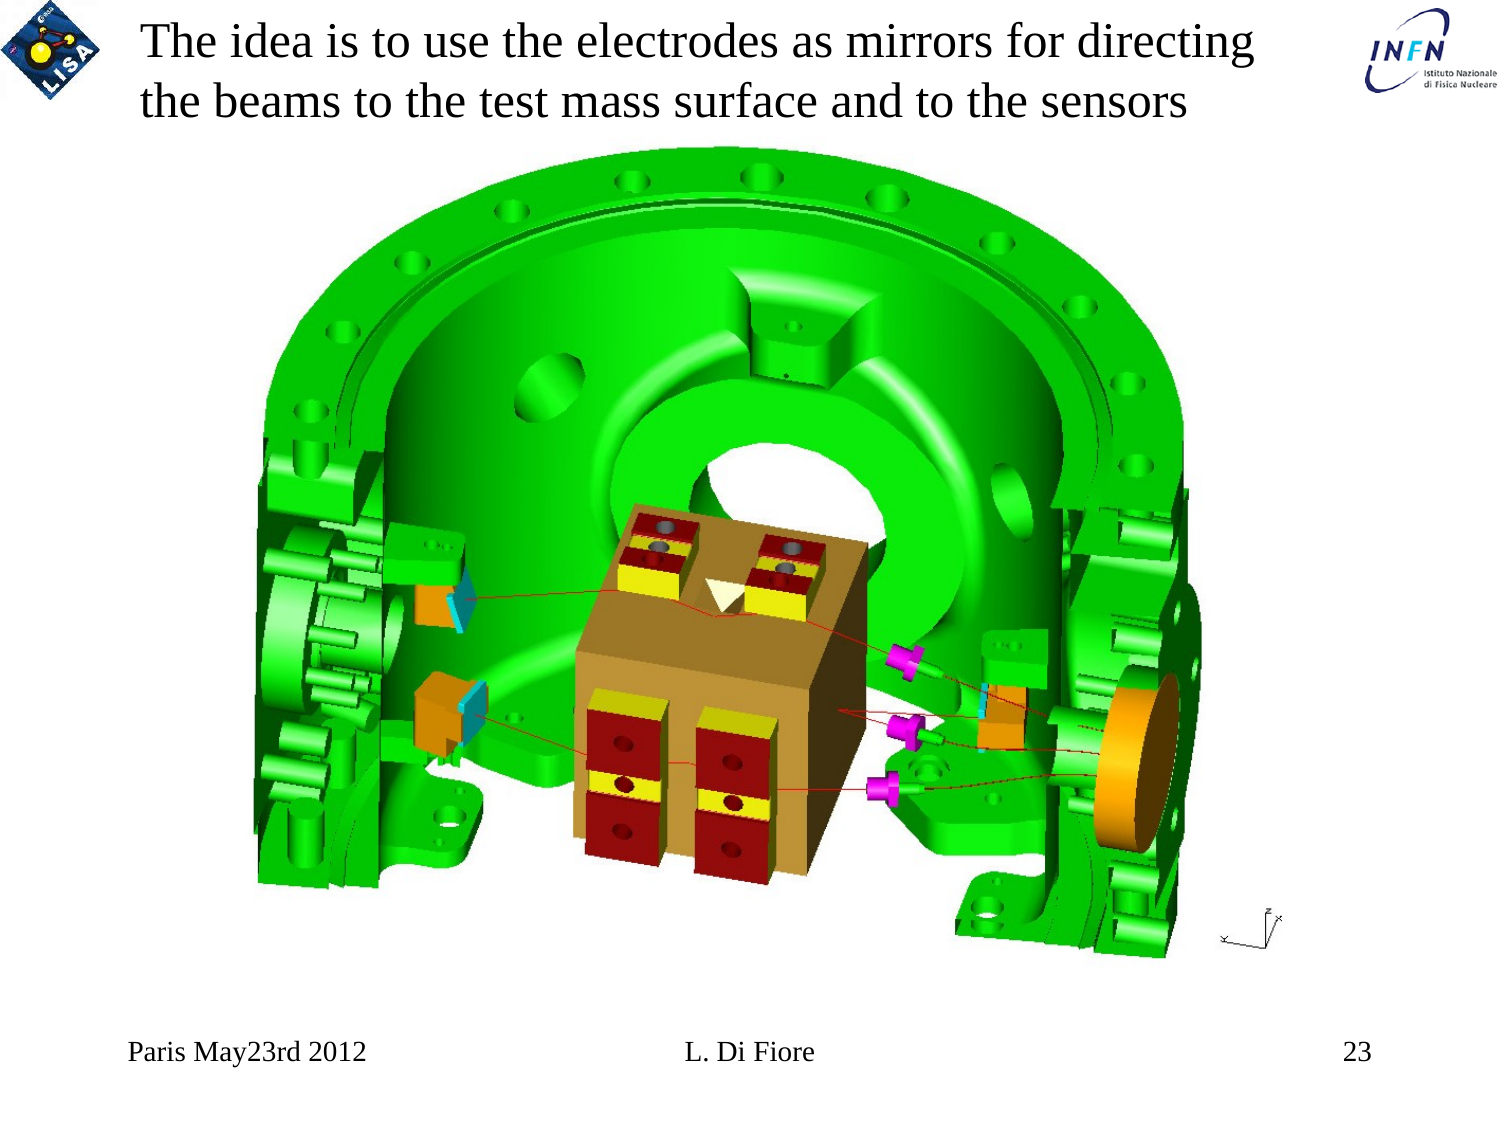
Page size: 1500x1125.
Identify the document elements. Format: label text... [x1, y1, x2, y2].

slide_number 23 [1074, 1024, 1388, 1101]
picture [1362, 0, 1500, 103]
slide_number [112, 1024, 426, 1101]
footer L. Di Fiore [512, 1024, 988, 1101]
picture [186, 137, 1301, 991]
text_box The idea is to use the electrodes as mirrors for directing the beams to the test mass surface and to the sensors [124, 0, 1338, 135]
picture [0, 0, 100, 100]
